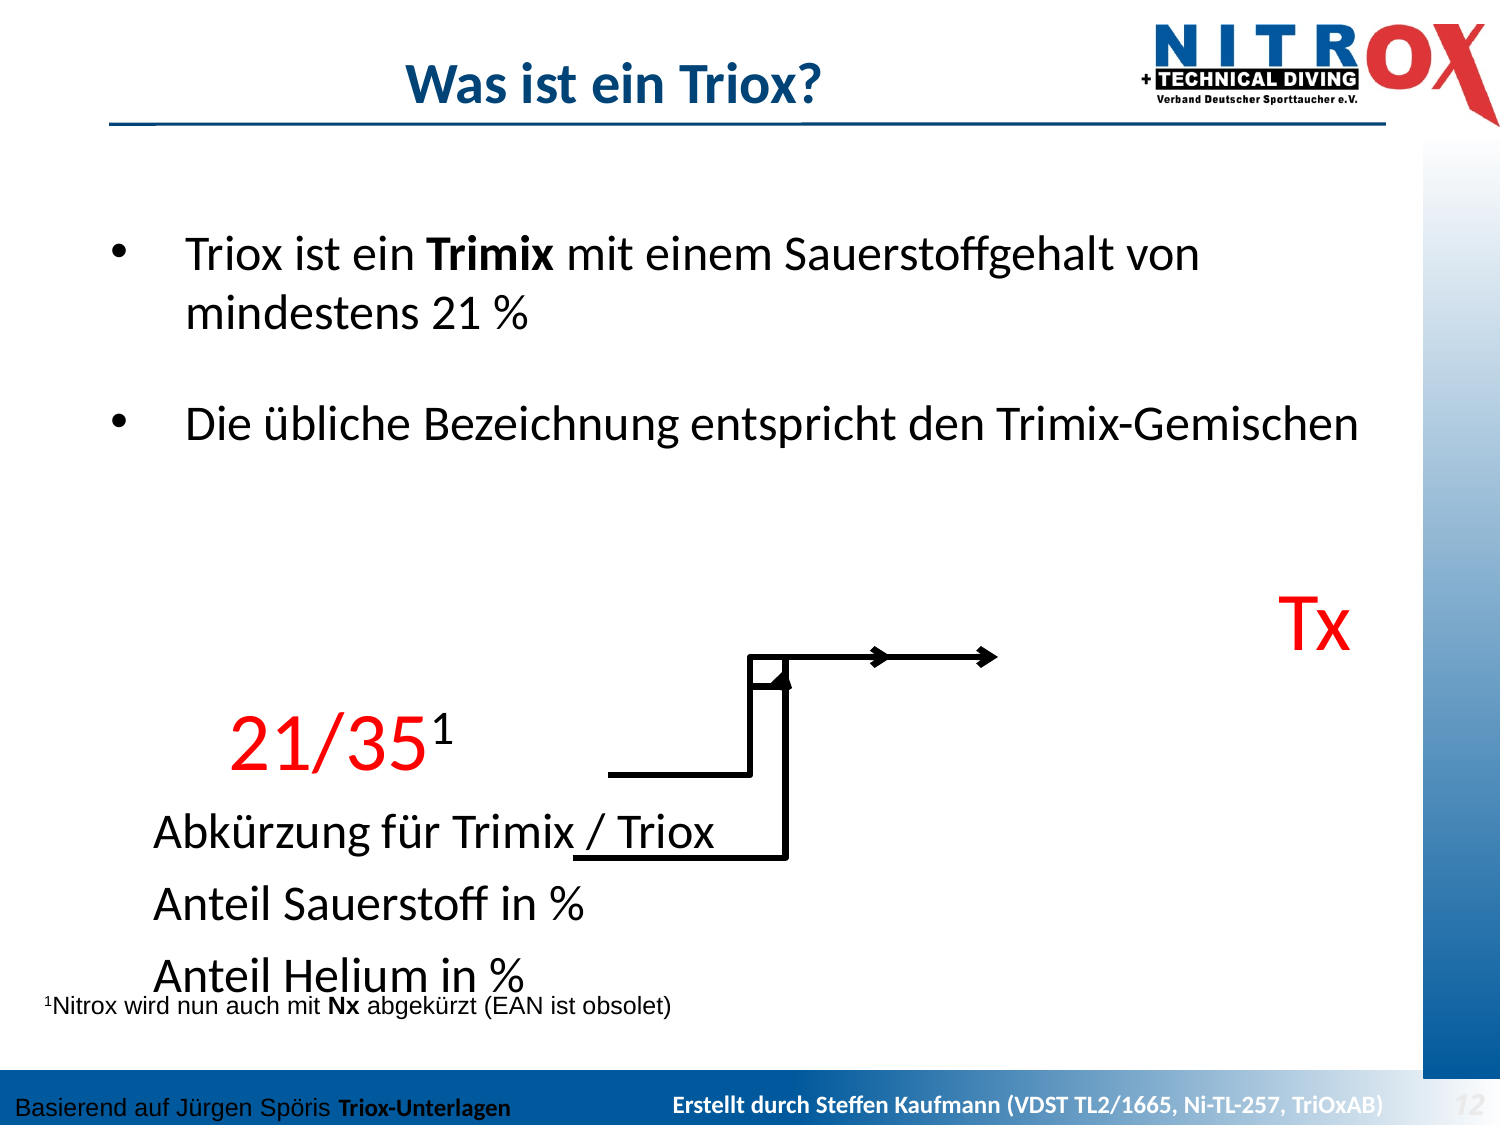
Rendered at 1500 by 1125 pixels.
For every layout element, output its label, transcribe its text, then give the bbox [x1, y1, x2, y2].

text_box Basierend auf Jürgen Spöris Triox-Unterlagen [0, 1089, 709, 1125]
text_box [608, 656, 892, 776]
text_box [572, 656, 999, 858]
list Triox ist ein Trimix mit einem Sauerstoffgehalt von mindestens 21 % Die übliche Bezeichnung entspricht den Trimix-Gemischen Tx 21/351 Abkürzung für Trimix / Triox Anteil Sauerstoff in % Anteil Helium in % [74, 219, 1400, 1005]
title Was ist ein Triox? [88, 25, 1141, 219]
picture [1140, 24, 1500, 127]
text_box 1Nitrox wird nun auch mit Nx abgekürzt (EAN ist obsolet) [29, 987, 691, 1027]
